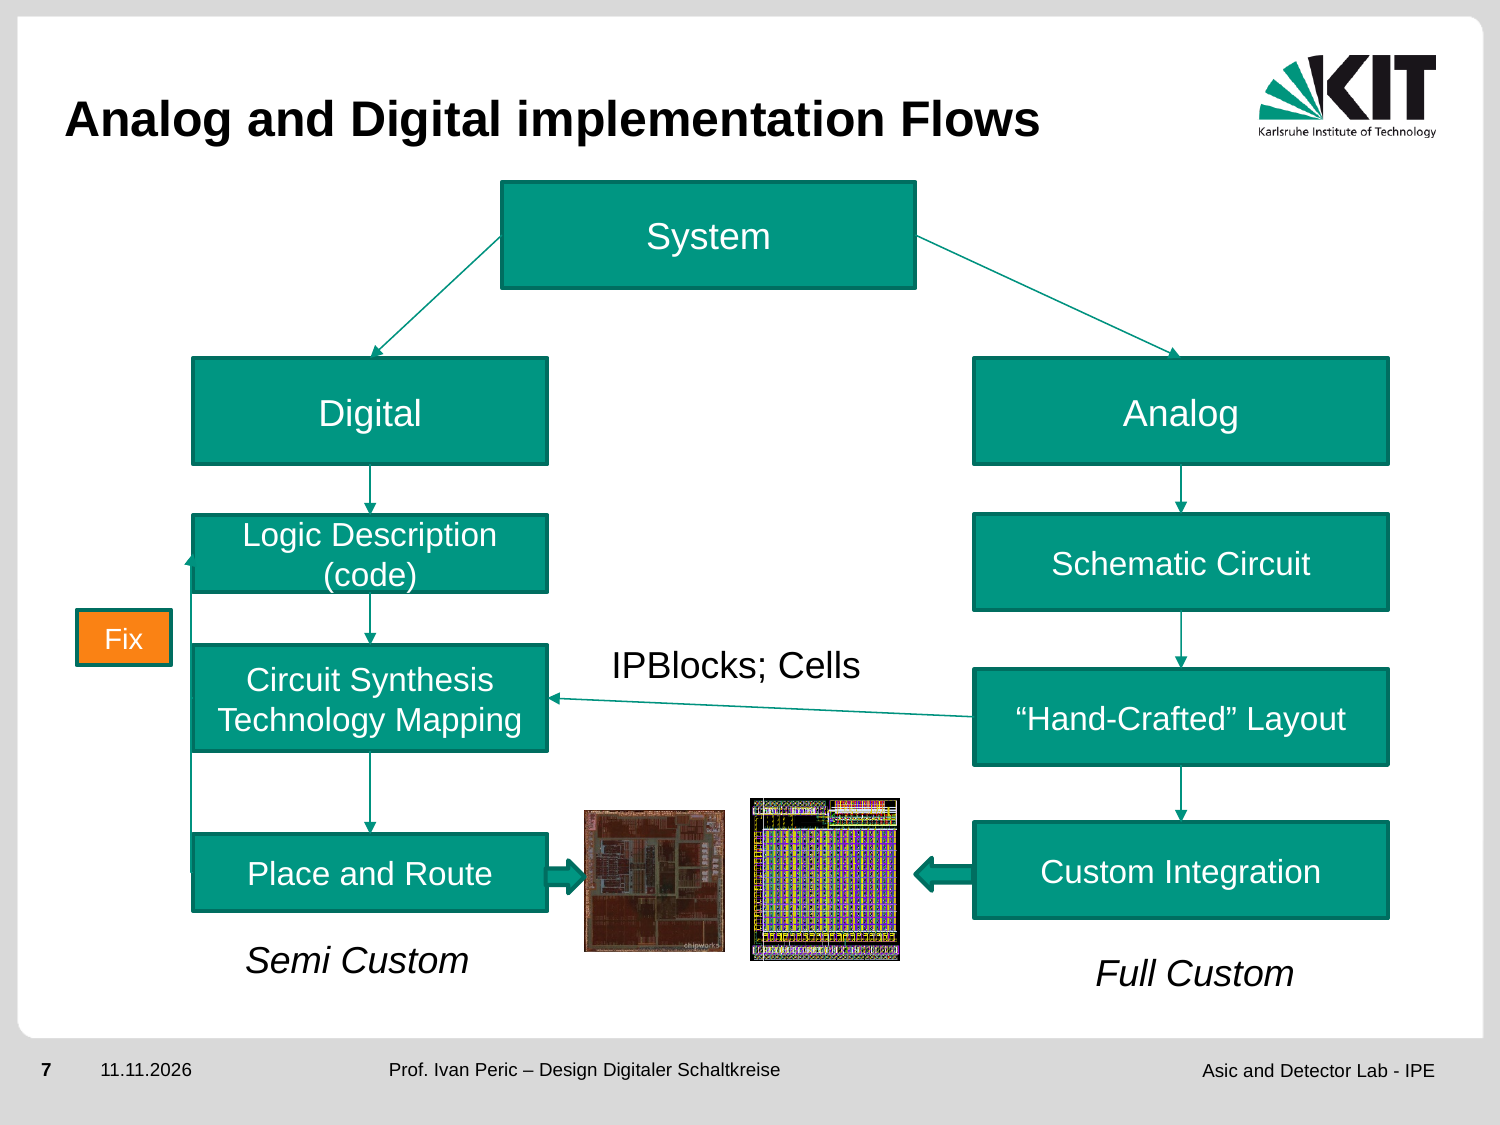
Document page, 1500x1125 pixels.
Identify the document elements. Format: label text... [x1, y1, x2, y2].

text_box [543, 858, 579, 896]
text_box IPBlocks; Cells [596, 633, 910, 694]
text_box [547, 697, 975, 718]
picture [0, 0, 1500, 1125]
text_box Full Custom [1080, 941, 1416, 1002]
text_box Circuit Synthesis Technology Mapping [200, 643, 549, 753]
title Analog and Digital implementation Flows [64, 54, 1198, 147]
text_box System [500, 180, 917, 290]
text_box Semi Custom [230, 928, 566, 989]
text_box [192, 553, 196, 873]
text_box “Hand-Crafted” Layout [972, 667, 1390, 767]
text_box Logic Description (code) [191, 513, 549, 594]
text_box Schematic Circuit [972, 512, 1390, 612]
text_box Digital [191, 356, 549, 466]
text_box Analog [972, 356, 1390, 466]
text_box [915, 234, 1182, 359]
text_box [913, 855, 976, 893]
text_box Fix [75, 608, 173, 667]
text_box Place and Route [191, 832, 549, 913]
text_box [369, 234, 503, 359]
text_box Custom Integration [972, 820, 1390, 920]
